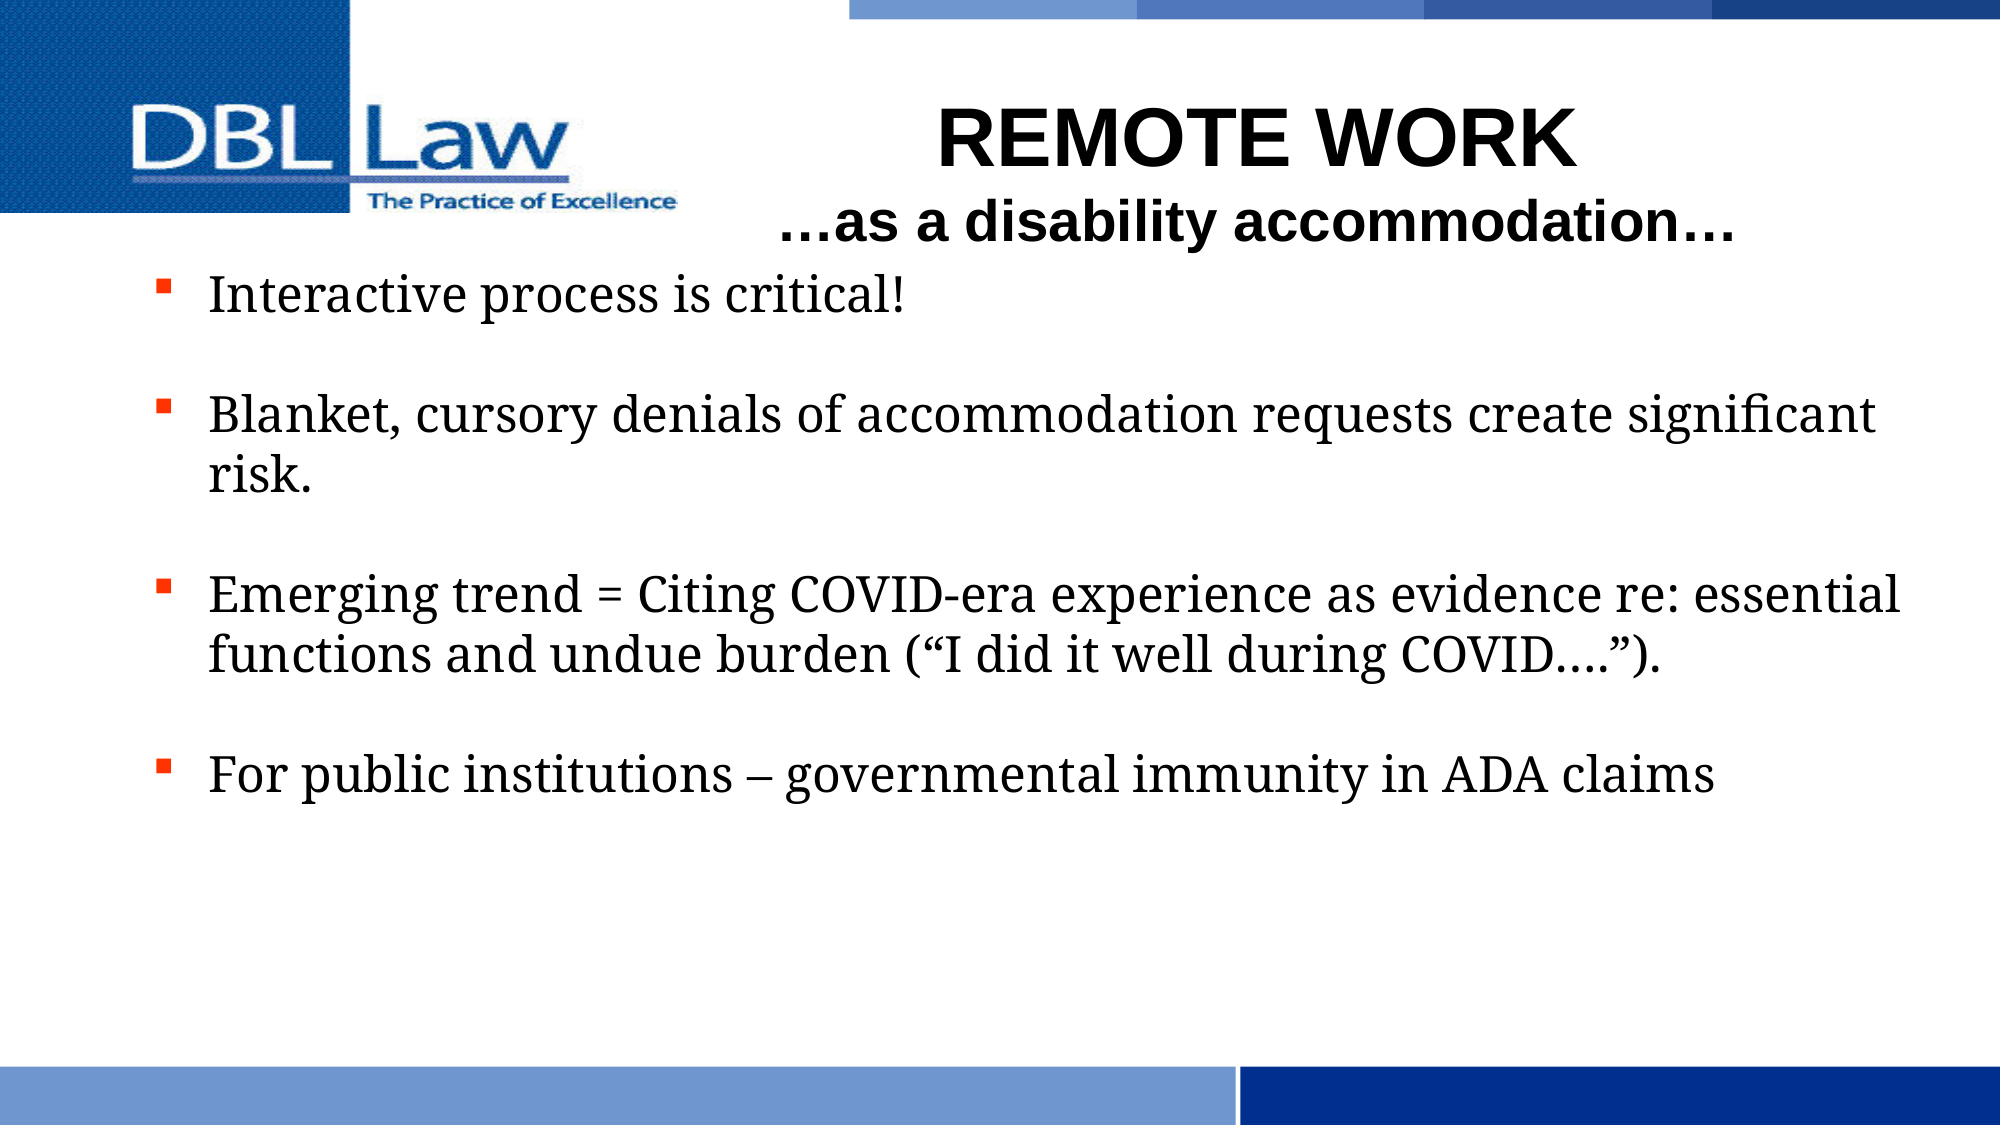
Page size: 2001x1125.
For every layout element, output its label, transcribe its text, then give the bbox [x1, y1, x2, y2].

picture [0, 0, 678, 213]
title REMOTE WORK …as a disability accommodation… [516, 59, 2000, 278]
text_box Interactive process is critical! Blanket, cursory denials of accommodation requests create significant risk. Emerging trend = Citing COVID-era experience as evidence re: essential functions and undue burden (“I did it well during COVID….”). For public institutions – governmental immunity in ADA claims [137, 255, 1972, 1088]
